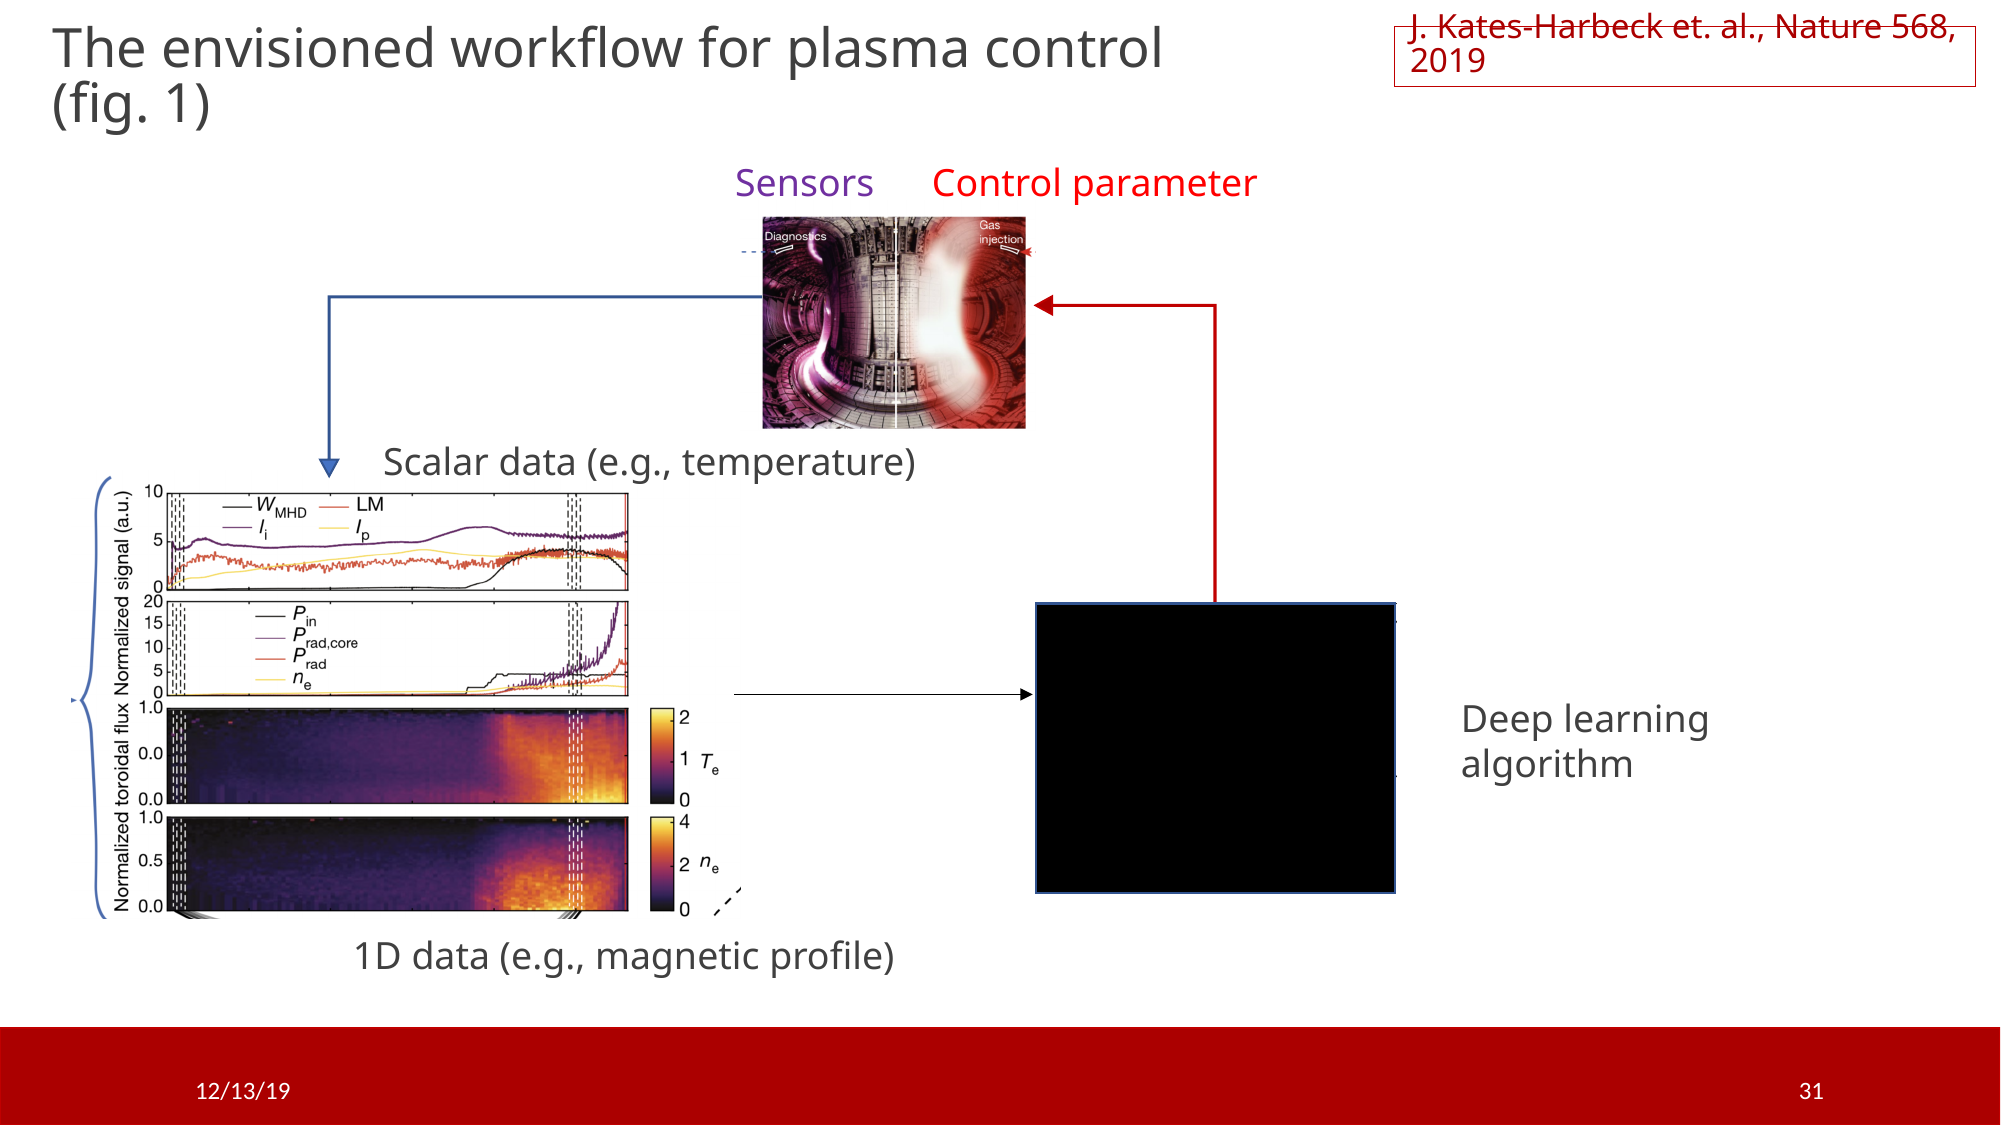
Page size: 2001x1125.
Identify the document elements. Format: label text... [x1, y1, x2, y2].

text_box Control parameter [917, 151, 1283, 212]
text_box [1036, 294, 1217, 602]
text_box J. Kates-Harbeck et. al., Nature 568, 2019 [1394, 26, 1976, 87]
text_box The envisioned workflow for plasma control (fig. 1) [37, 45, 1253, 142]
picture [71, 470, 741, 919]
text_box Sensors [720, 151, 917, 212]
slide_number 31 [1624, 1059, 1840, 1120]
picture [1035, 603, 1397, 893]
text_box Deep learning algorithm [1446, 687, 1863, 793]
text_box Scalar data (e.g., temperature) [368, 430, 948, 491]
picture [740, 200, 1036, 431]
text_box 1D data (e.g., magnetic profile) [338, 924, 918, 985]
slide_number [180, 1059, 586, 1120]
text_box [318, 295, 740, 470]
